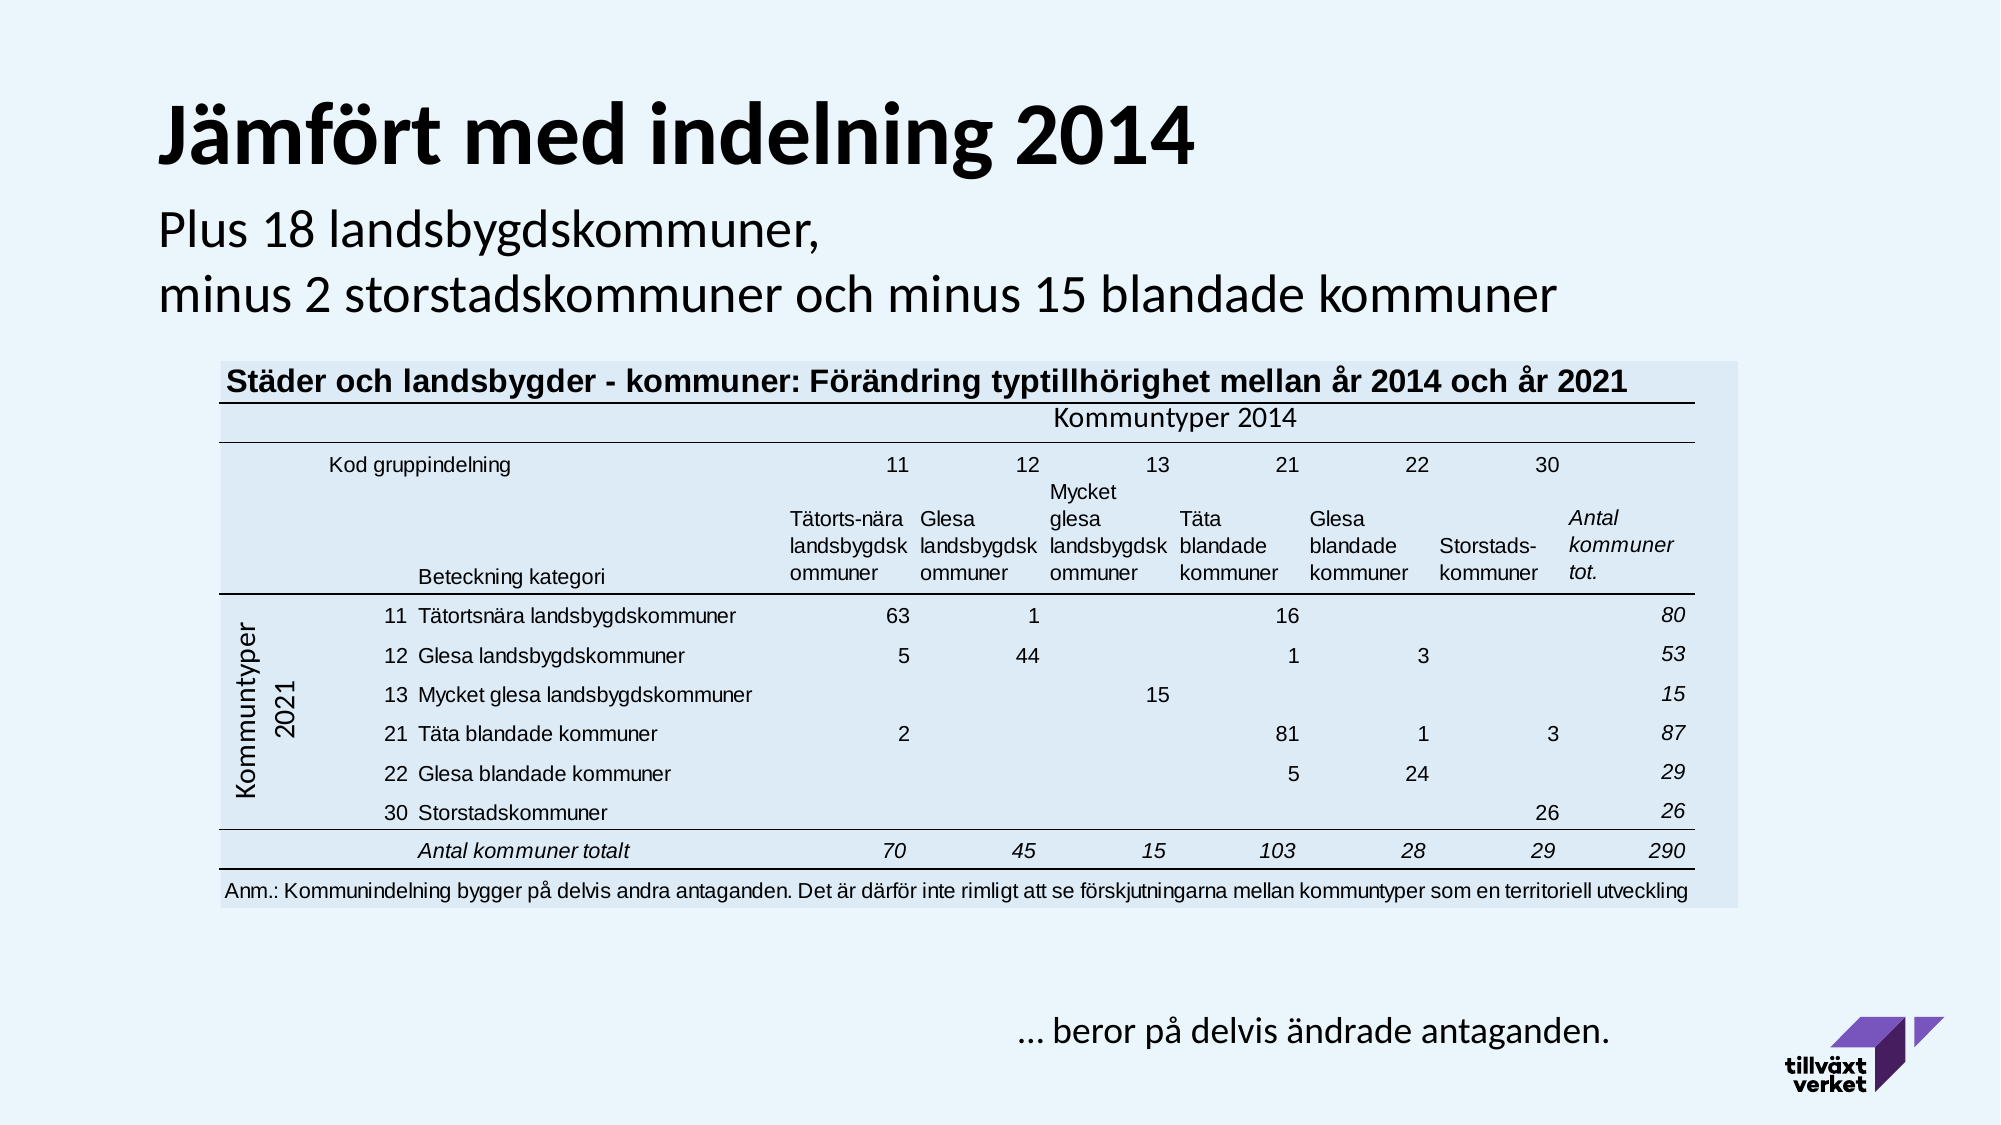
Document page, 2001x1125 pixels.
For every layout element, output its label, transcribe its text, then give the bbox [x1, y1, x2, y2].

title Jämfört med indelning 2014 [158, 13, 1738, 185]
text_box … beror på delvis ändrade antaganden. [1003, 998, 1627, 1059]
list Plus 18 landsbygdskommuner, minus 2 storstadskommuner och minus 15 blandade kommuner [158, 192, 1570, 271]
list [219, 360, 1738, 910]
